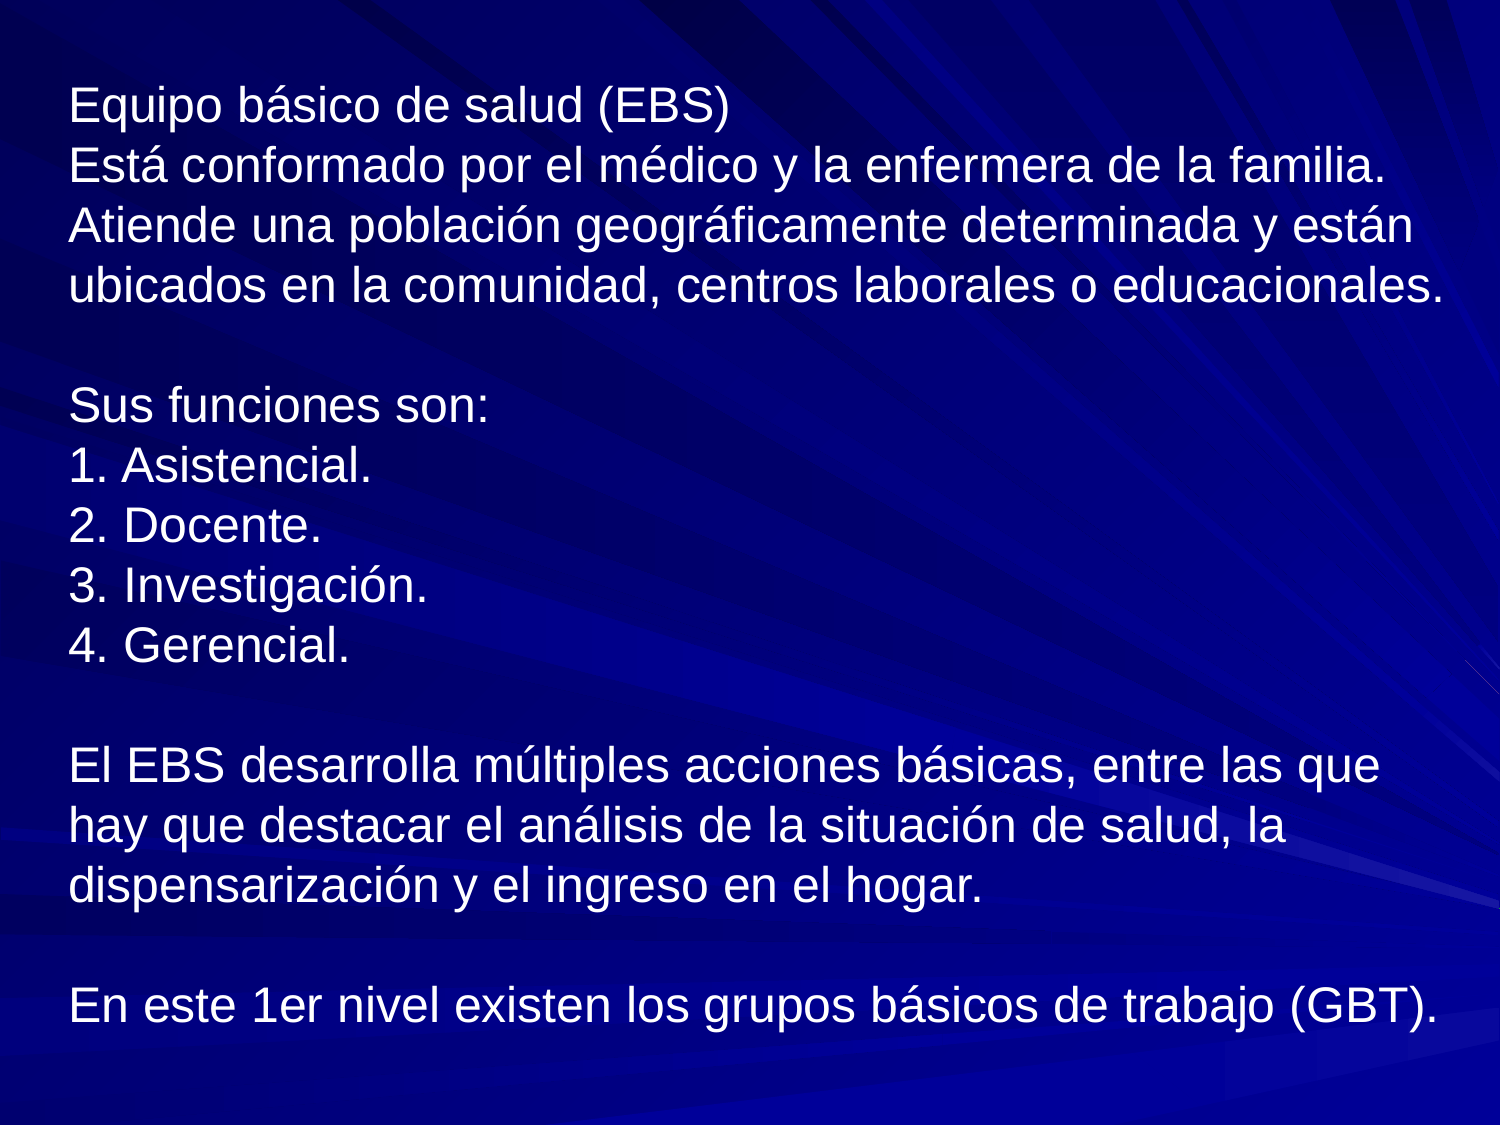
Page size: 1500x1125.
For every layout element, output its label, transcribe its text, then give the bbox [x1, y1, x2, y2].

title Equipo básico de salud (EBS) Está conformado por el médico y la enfermera de la familia. Atiende una población geográficamente determinada y están ubicados en la comunidad, centros laborales o educacionales. Sus funciones son: 1. Asistencial. 2. Docente. 3. Investigación. 4. Gerencial. El EBS desarrolla múltiples acciones básicas, entre las que hay que destacar el análisis de la situación de salud, la dispensarización y el ingreso en el hogar. En este 1er nivel existen los grupos básicos de trabajo (GBT). [52, 45, 1479, 1059]
